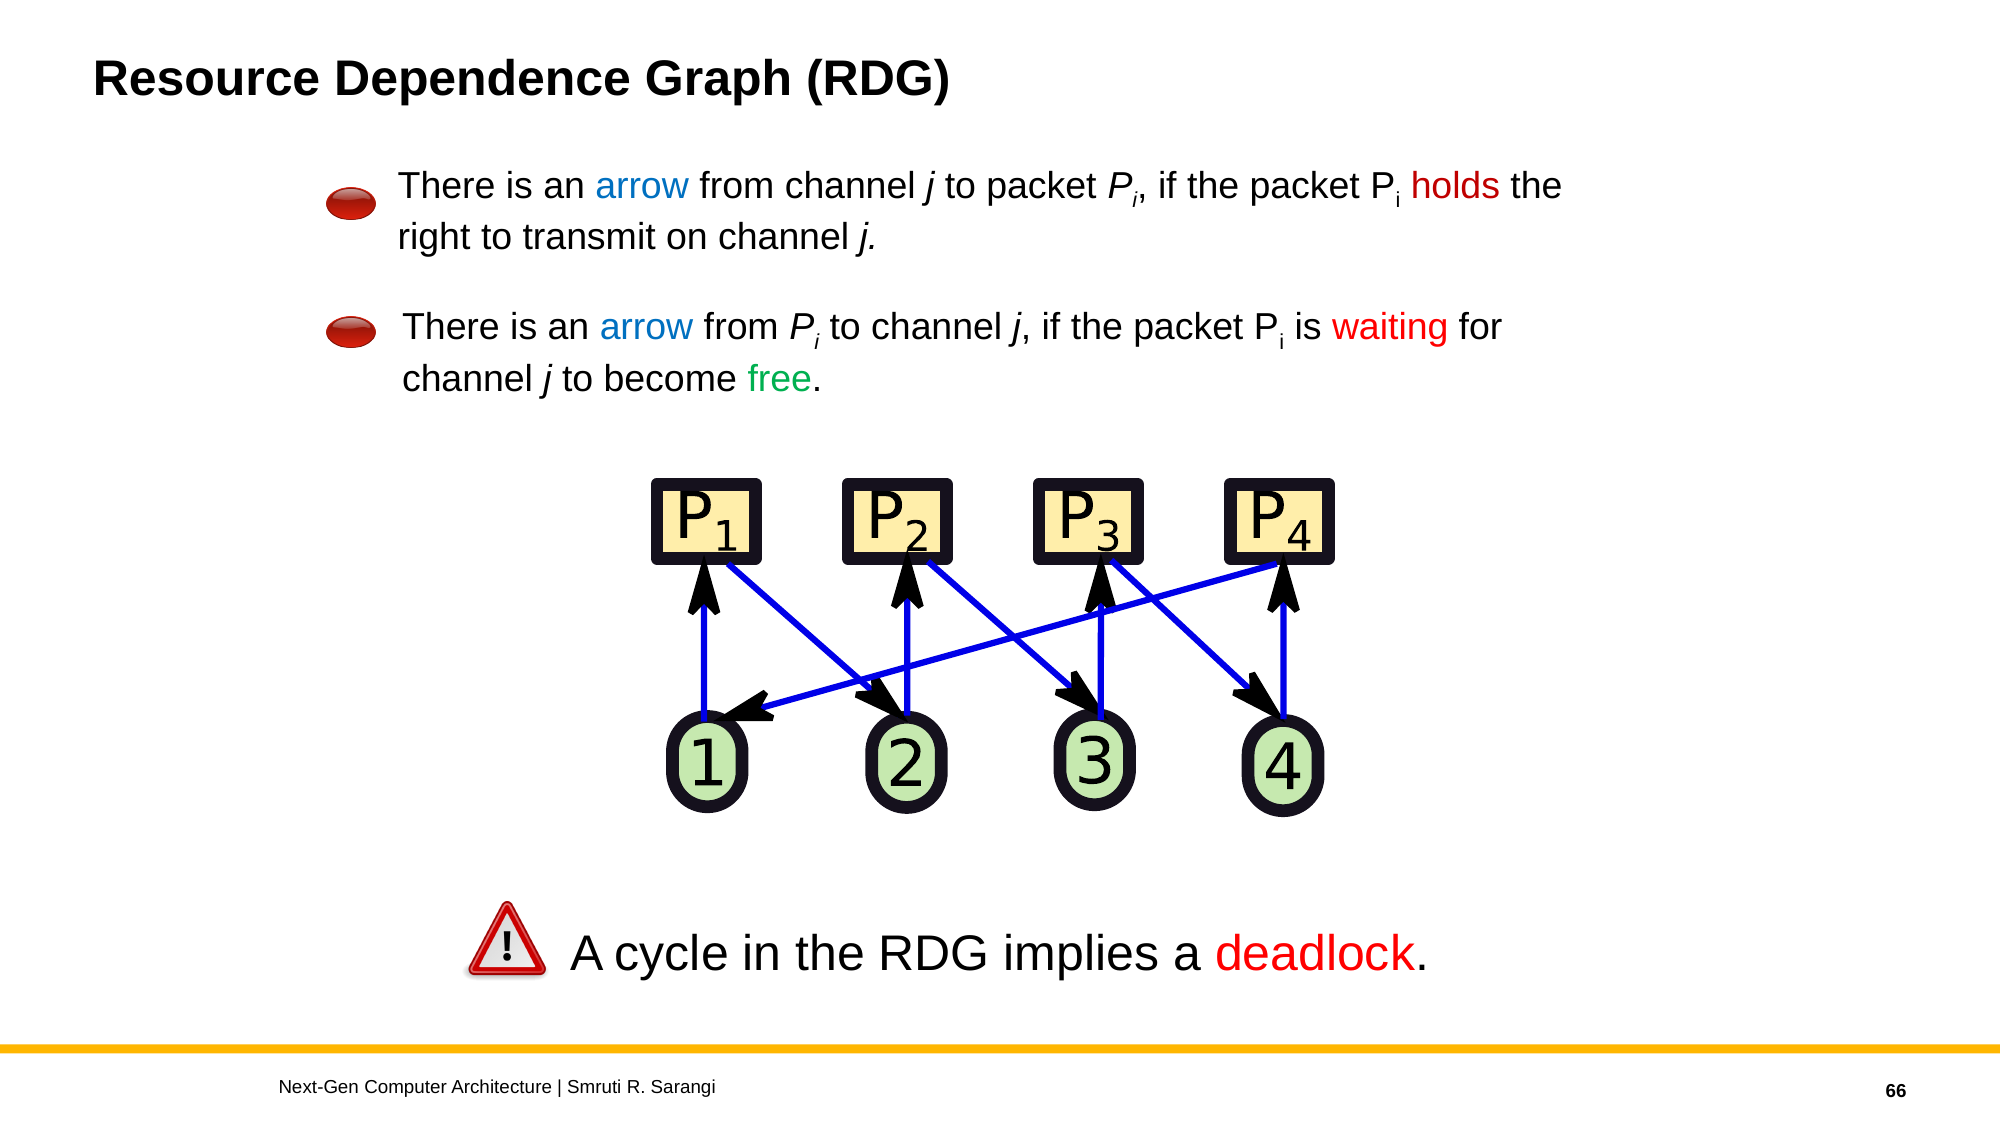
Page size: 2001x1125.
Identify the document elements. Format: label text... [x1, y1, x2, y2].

picture [326, 316, 376, 349]
picture [326, 187, 376, 220]
footer Next-Gen Computer Architecture | Smruti R. Sarangi [263, 1067, 1464, 1105]
slide_number 66 [1711, 1071, 1922, 1109]
title Resource Dependence Graph (RDG) [78, 45, 1578, 180]
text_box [653, 480, 1347, 827]
picture [461, 901, 550, 982]
text_box There is an arrow from Pi to channel j, if the packet Pi is waiting for channel j to become free. [387, 295, 1646, 406]
text_box A cycle in the RDG implies a deadlock. [555, 913, 1444, 989]
text_box There is an arrow from channel j to packet Pi, if the packet Pi holds the right to transmit on channel j. [382, 153, 1645, 265]
